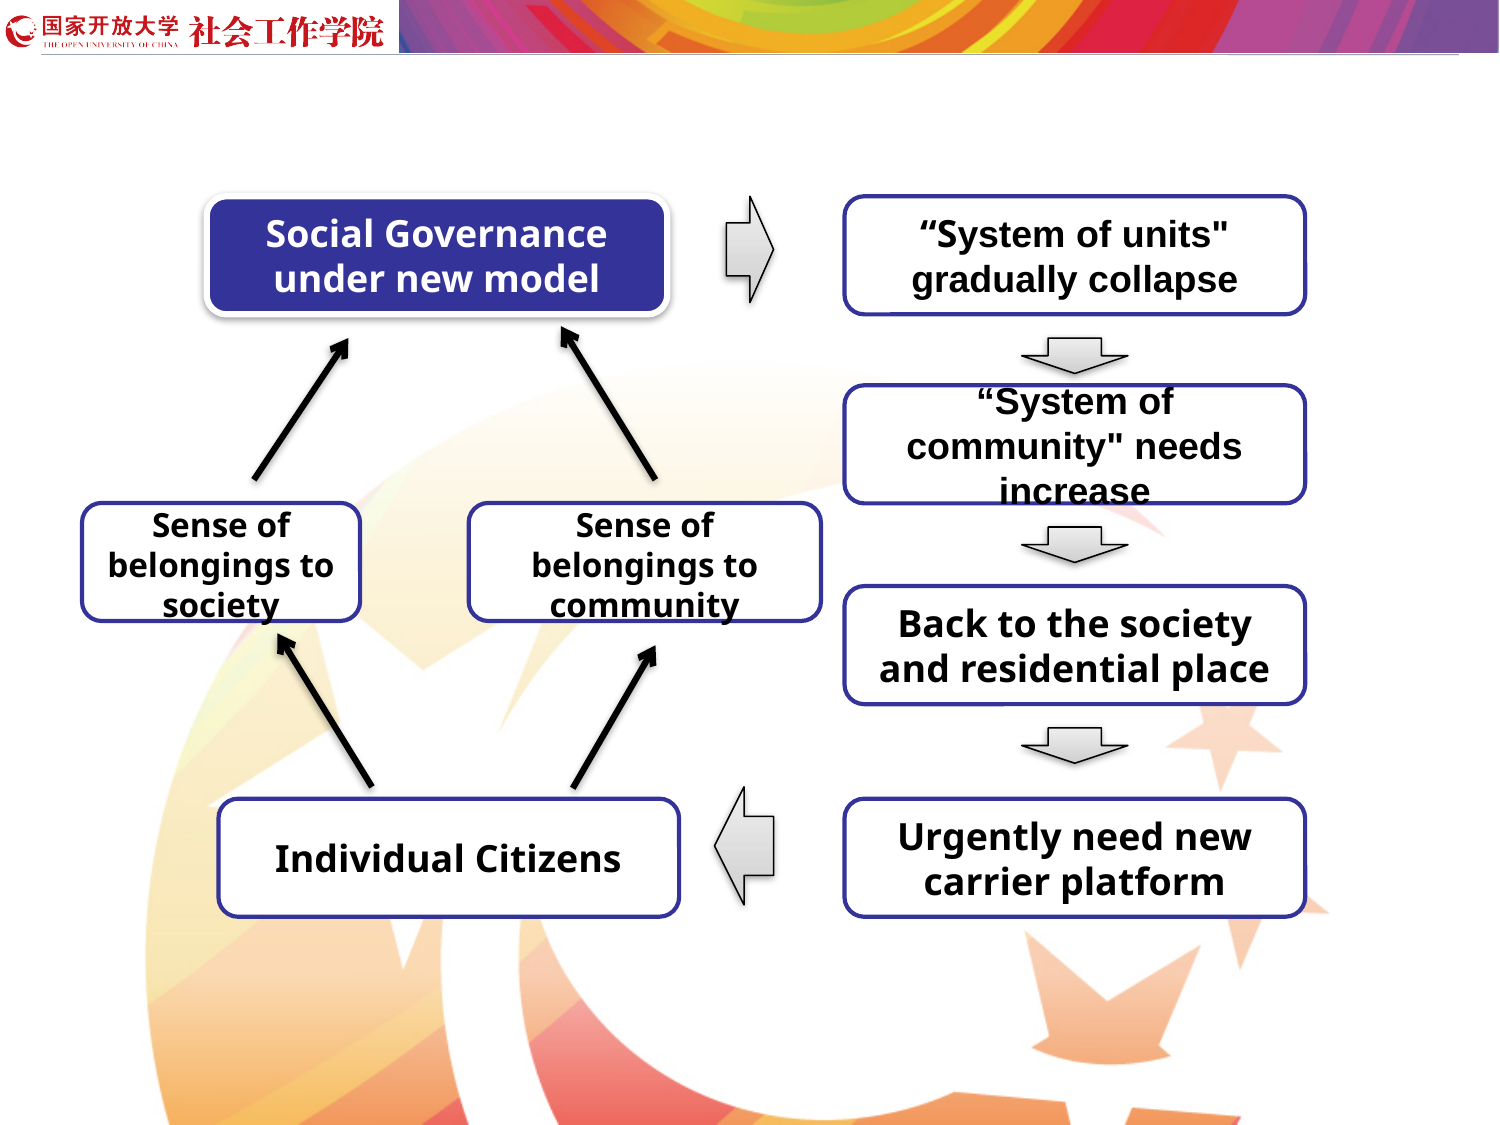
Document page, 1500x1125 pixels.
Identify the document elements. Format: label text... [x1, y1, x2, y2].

text_box Social Governance under new model [203, 193, 671, 318]
text_box Back to the society and residential place [842, 583, 1308, 707]
text_box [725, 195, 775, 304]
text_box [572, 644, 656, 789]
text_box [1020, 727, 1129, 764]
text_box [253, 337, 349, 480]
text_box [277, 633, 373, 788]
text_box Sense of belongings to society [79, 500, 363, 624]
text_box [713, 786, 775, 906]
text_box Urgently need new carrier platform [842, 796, 1308, 919]
text_box [1020, 526, 1129, 564]
text_box Sense of belongings to community [466, 500, 824, 624]
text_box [560, 325, 656, 480]
text_box “System of community" needs increase [842, 383, 1308, 506]
picture [0, 0, 1500, 1125]
text_box [1020, 337, 1129, 375]
text_box “System of units" gradually collapse [842, 194, 1308, 317]
text_box Individual Citizens [216, 796, 682, 919]
